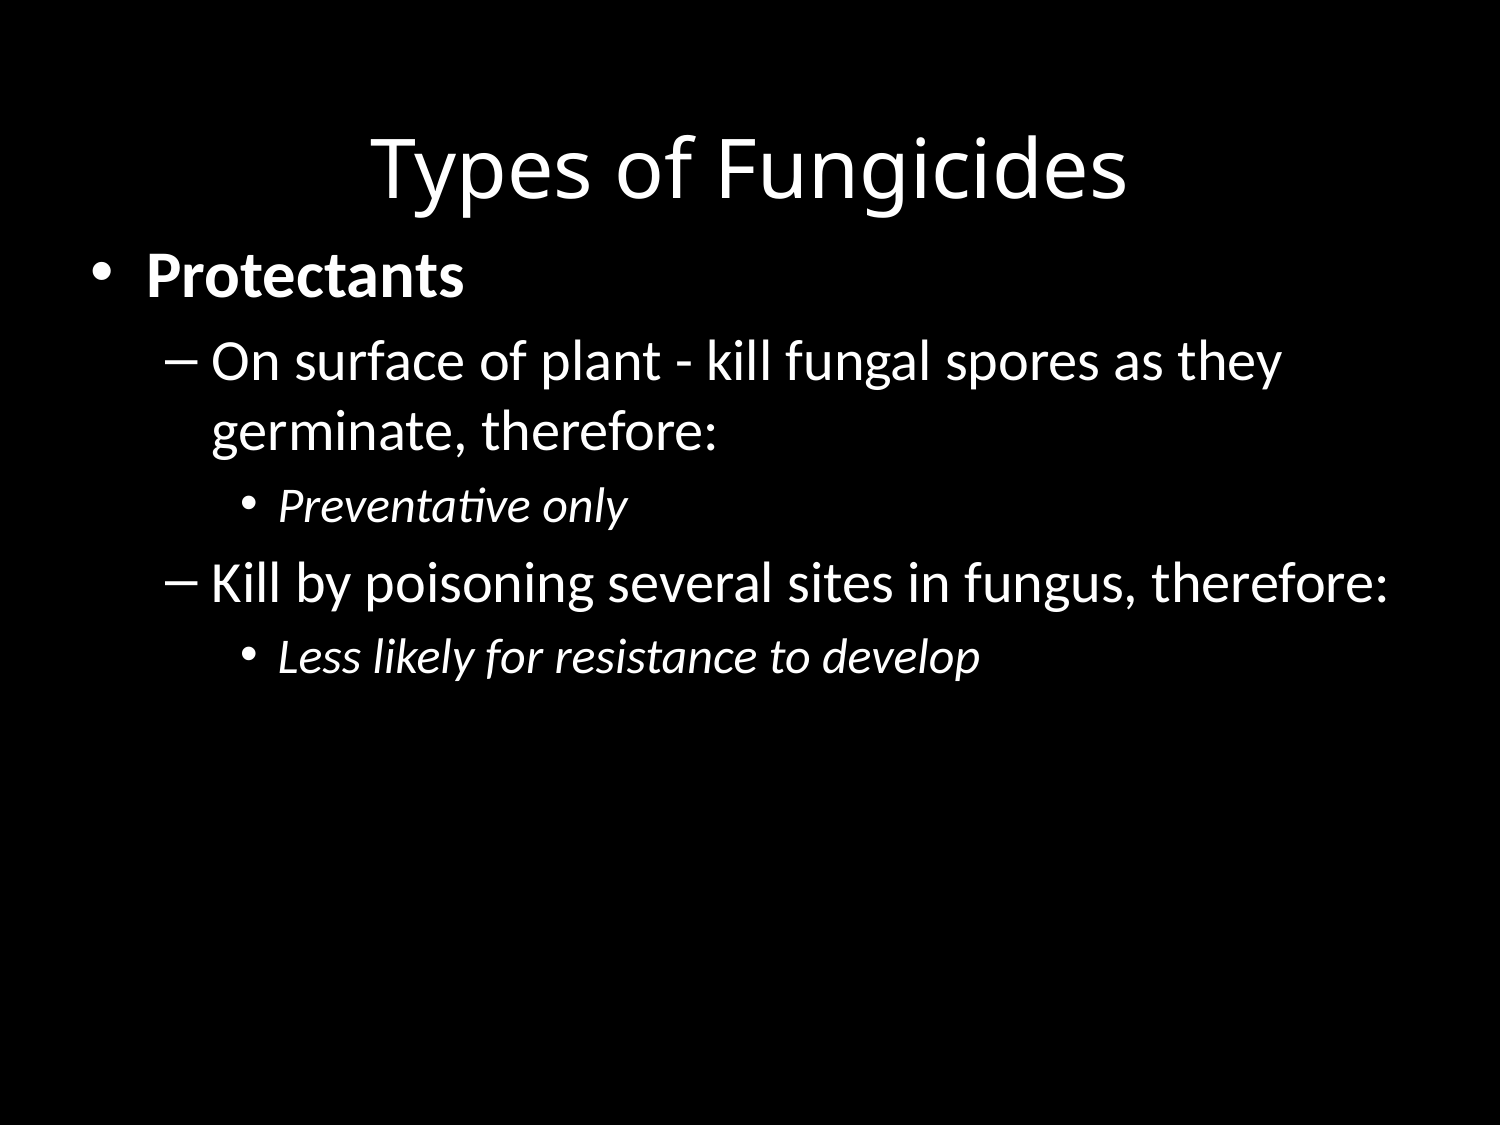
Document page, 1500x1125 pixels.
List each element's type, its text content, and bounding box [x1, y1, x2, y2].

title Types of Fungicides [75, 108, 1425, 223]
list Protectants On surface of plant - kill fungal spores as they germinate, therefore: Preventative only Kill by poisoning several sites in fungus, therefore: Less likely for resistance to develop [75, 223, 1425, 1032]
